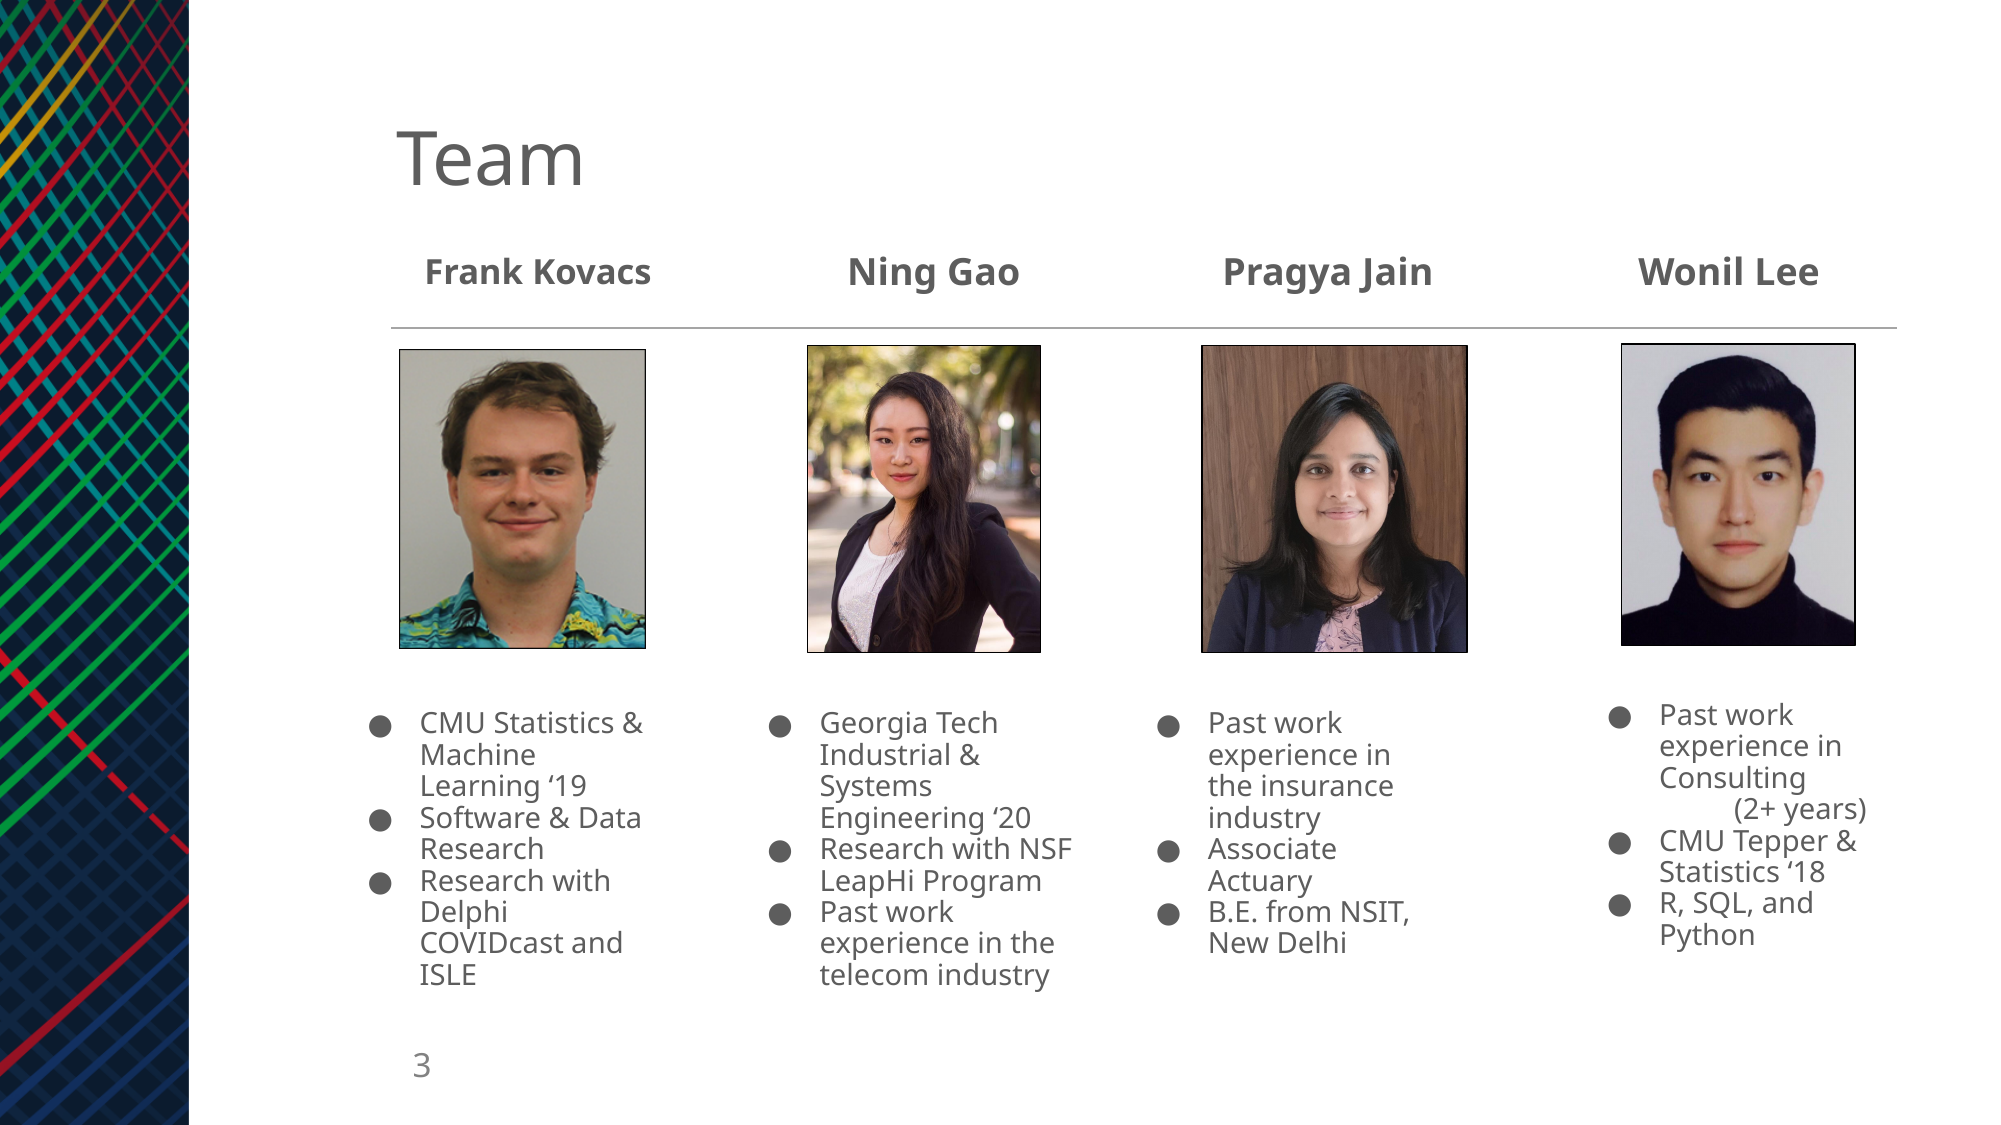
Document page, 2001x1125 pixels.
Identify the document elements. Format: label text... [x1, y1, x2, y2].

list Frank Kovacs [416, 243, 663, 305]
list Wonil Lee [1606, 243, 1853, 305]
text_box Georgia Tech Industrial & Systems Engineering ‘20 Research with NSF LeapHi Program Past work experience in the telecom industry [729, 693, 1108, 1007]
list Team [388, 108, 1354, 215]
picture [1622, 344, 1855, 645]
picture [807, 346, 1041, 652]
picture [399, 349, 646, 649]
slide_number ‹#› [381, 732, 439, 1125]
picture [0, 0, 188, 1125]
picture [1202, 346, 1467, 652]
list Pragya Jain [1205, 243, 1451, 305]
list Ning Gao [811, 243, 1057, 305]
text_box Past work experience in Consulting (2+ years) CMU Tepper & Statistics ‘18 R, SQL, and Python [1569, 685, 1890, 967]
text_box CMU Statistics & Machine Learning ‘19 Software & Data Research Research with Delphi COVIDcast and ISLE [329, 693, 663, 1007]
text_box Past work experience in the insurance industry Associate Actuary B.E. from NSIT, New Delhi [1117, 693, 1451, 976]
